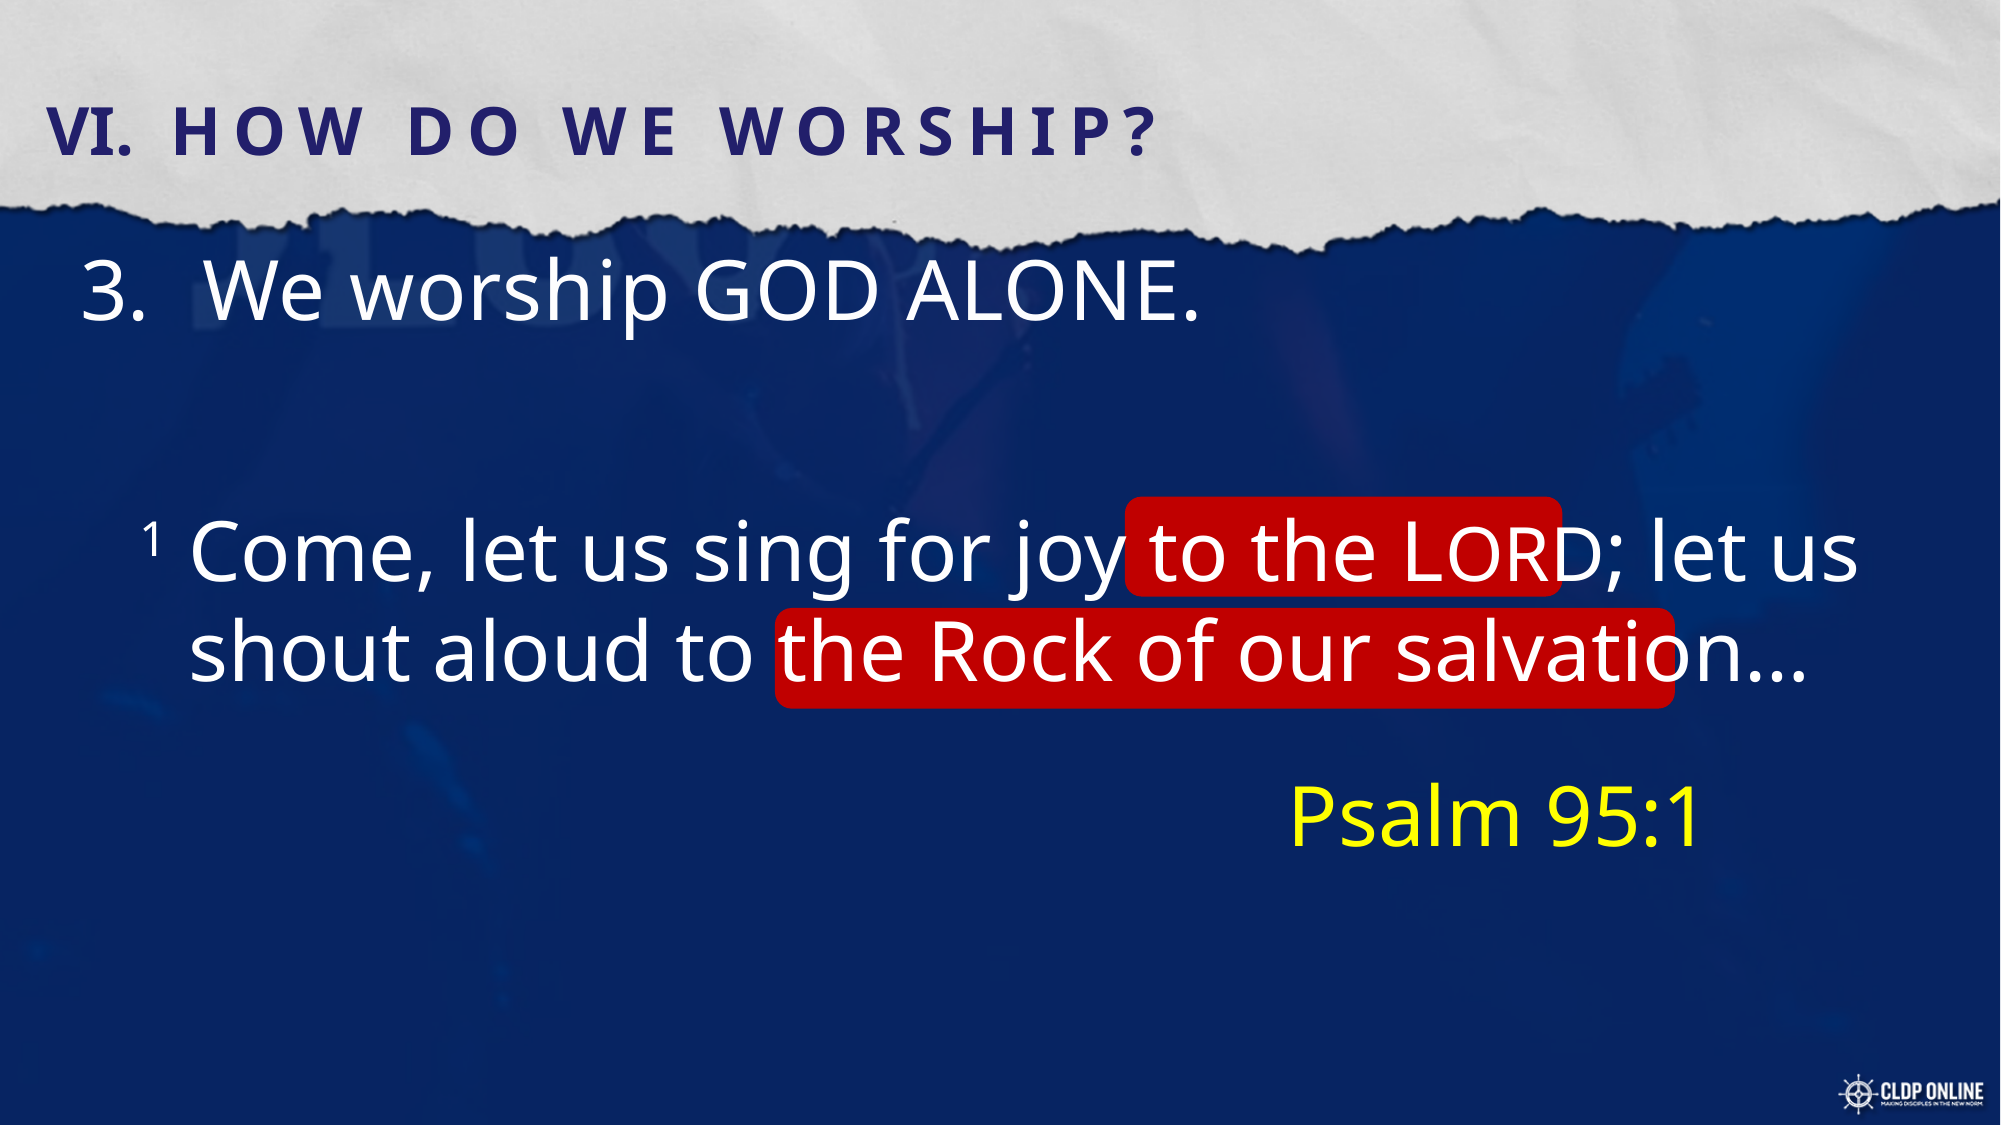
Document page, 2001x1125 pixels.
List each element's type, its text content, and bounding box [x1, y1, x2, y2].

text_box Psalm 95:1 [1272, 719, 1803, 907]
picture [0, 0, 2001, 1125]
text_box We worship GOD ALONE. [65, 229, 1888, 345]
text_box HOW DO WE WORSHIP? [31, 81, 1172, 177]
text_box 1 Come, let us sing for joy to the LORD; let us shout aloud to the Rock of our salvation… [122, 490, 1877, 839]
